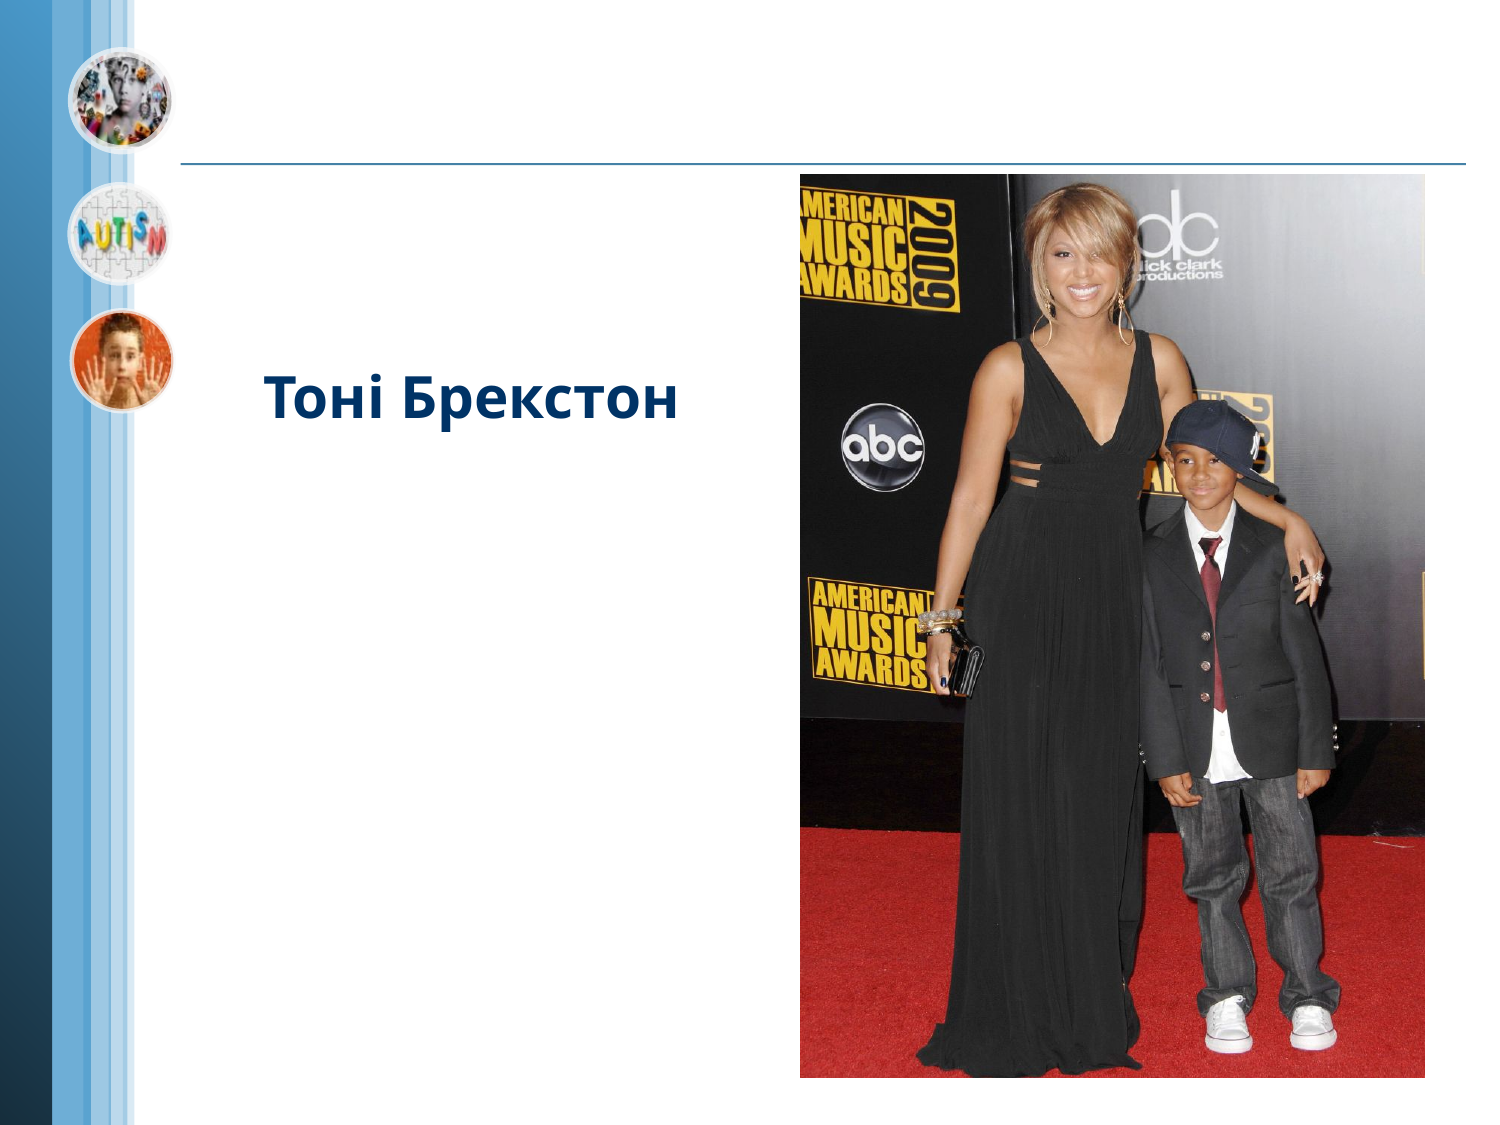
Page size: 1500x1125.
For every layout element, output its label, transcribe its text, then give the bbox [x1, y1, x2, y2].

picture [74, 189, 166, 279]
picture [78, 57, 166, 144]
picture [799, 174, 1426, 1078]
picture [75, 313, 171, 408]
title Тоні Брекстон [224, 344, 719, 438]
